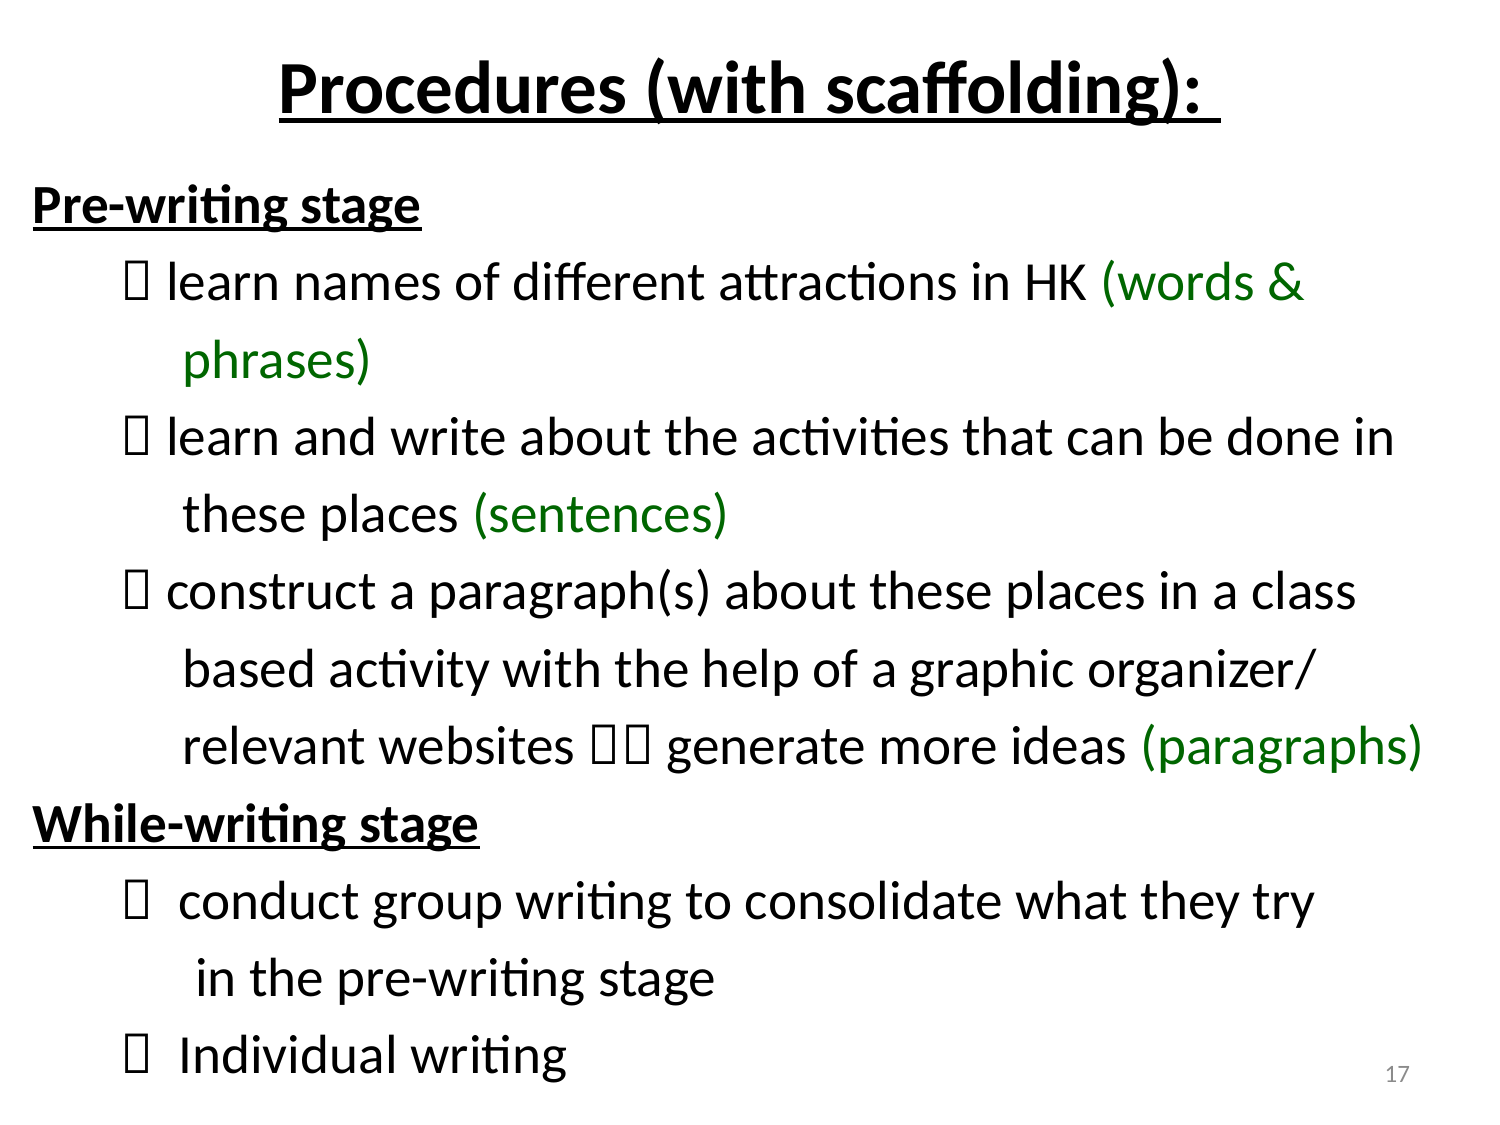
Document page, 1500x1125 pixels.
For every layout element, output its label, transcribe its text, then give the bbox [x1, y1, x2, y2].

text_box Procedures (with scaffolding): [0, 31, 1500, 136]
slide_number 17 [1074, 1042, 1425, 1103]
list Pre-writing stage  learn names of different attractions in HK (words & phrases)  learn and write about the activities that can be done in these places (sentences)  construct a paragraph(s) about these places in a class based activity with the help of a graphic organizer/ relevant websites  generate more ideas (paragraphs) While-writing stage  conduct group writing to consolidate what they try in the pre-writing stage  Individual writing [17, 160, 1500, 1102]
